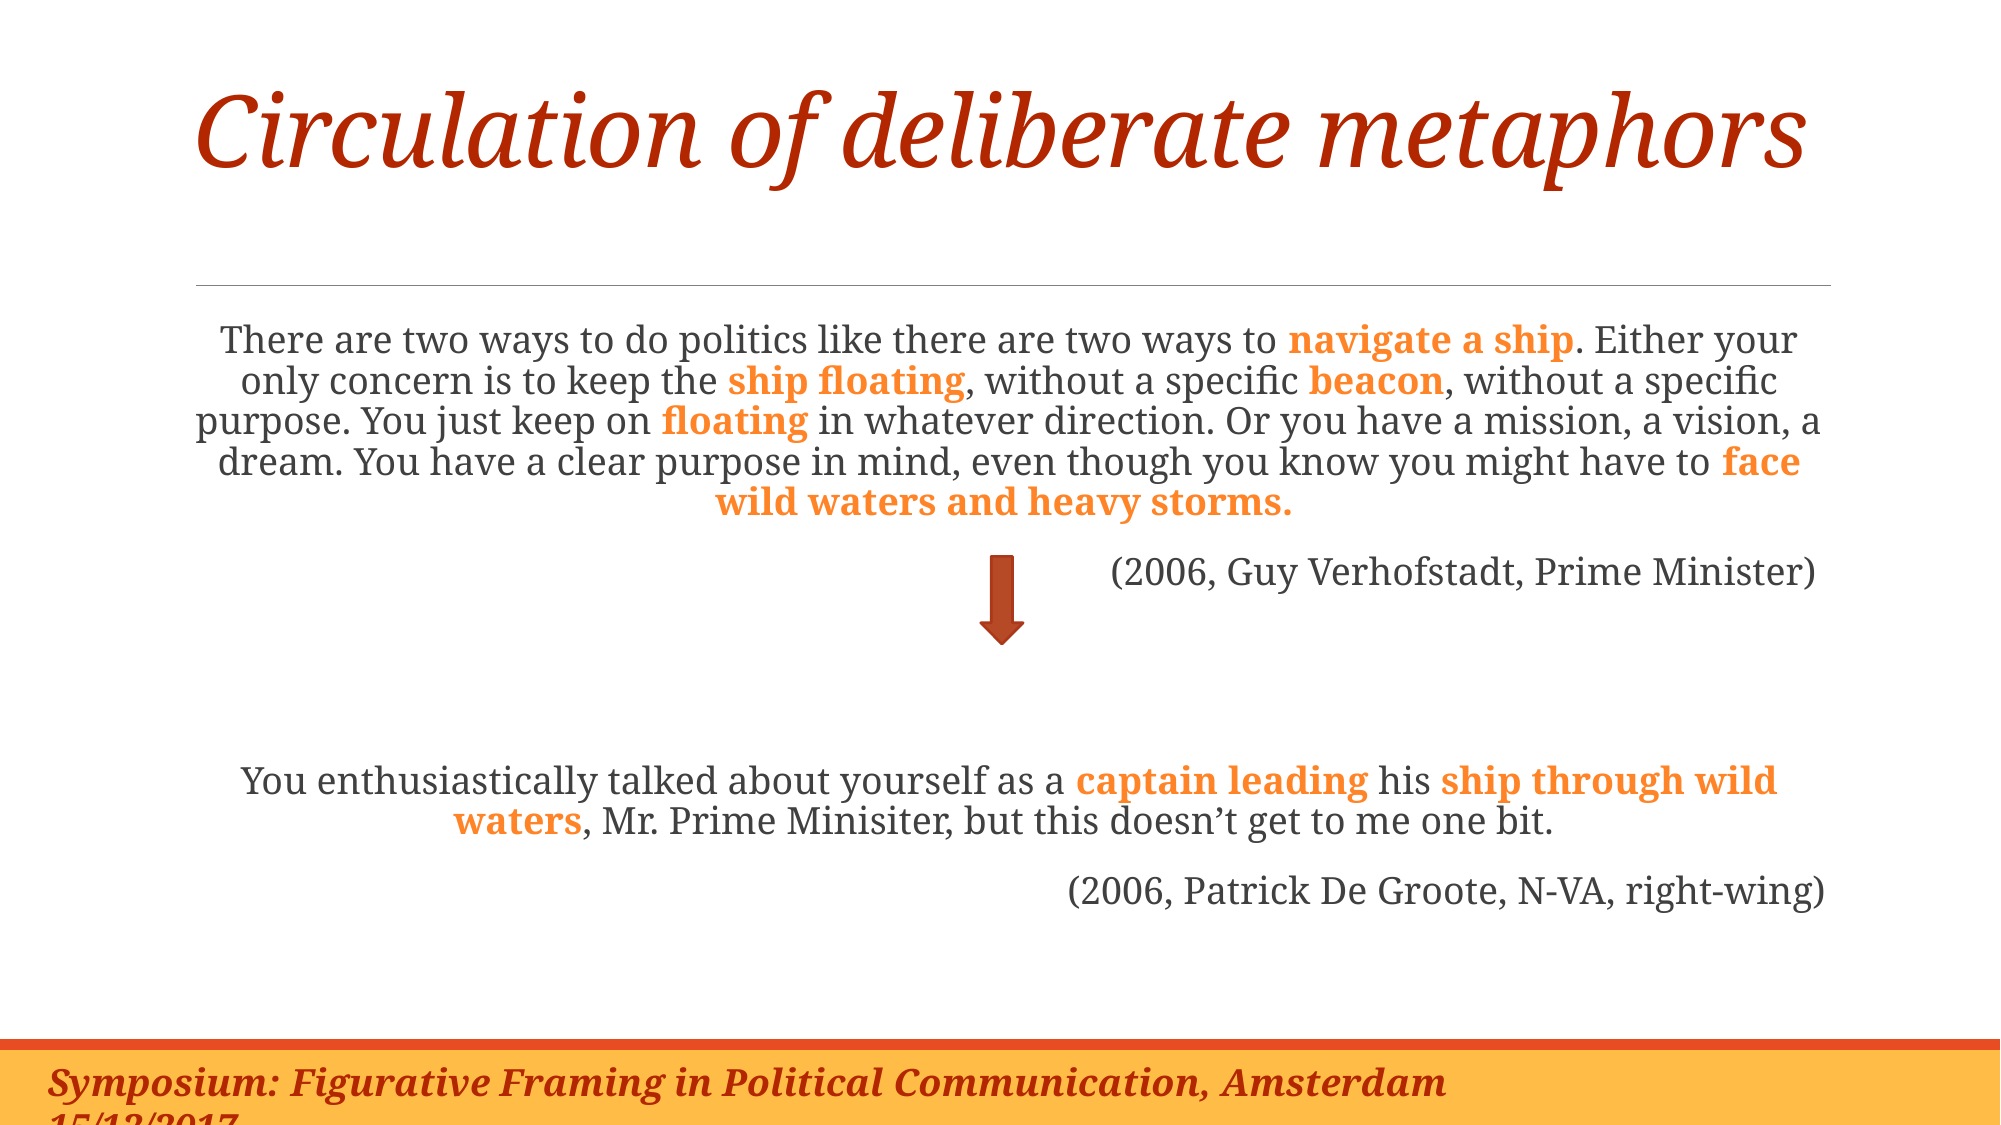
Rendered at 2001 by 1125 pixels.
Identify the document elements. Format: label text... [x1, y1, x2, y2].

list There are two ways to do politics like there are two ways to navigate a ship. Either your only concern is to keep the ship floating, without a specific beacon, without a specific purpose. You just keep on floating in whatever direction. Or you have a mission, a vision, a dream. You have a clear purpose in mind, even though you know you might have to face wild waters and heavy storms. (2006, Guy Verhofstadt, Prime Minister) You enthusiastically talked about yourself as a captain leading his ship through wild waters, Mr. Prime Minisiter, but this doesn’t get to me one bit. (2006, Patrick De Groote, N-VA, right-wing) [176, 314, 1827, 975]
text_box Symposium: Figurative Framing in Political Communication, Amsterdam 15/12/2017 [33, 1051, 1483, 1125]
title Circulation of deliberate metaphors [45, 47, 1959, 196]
text_box [979, 555, 1025, 645]
